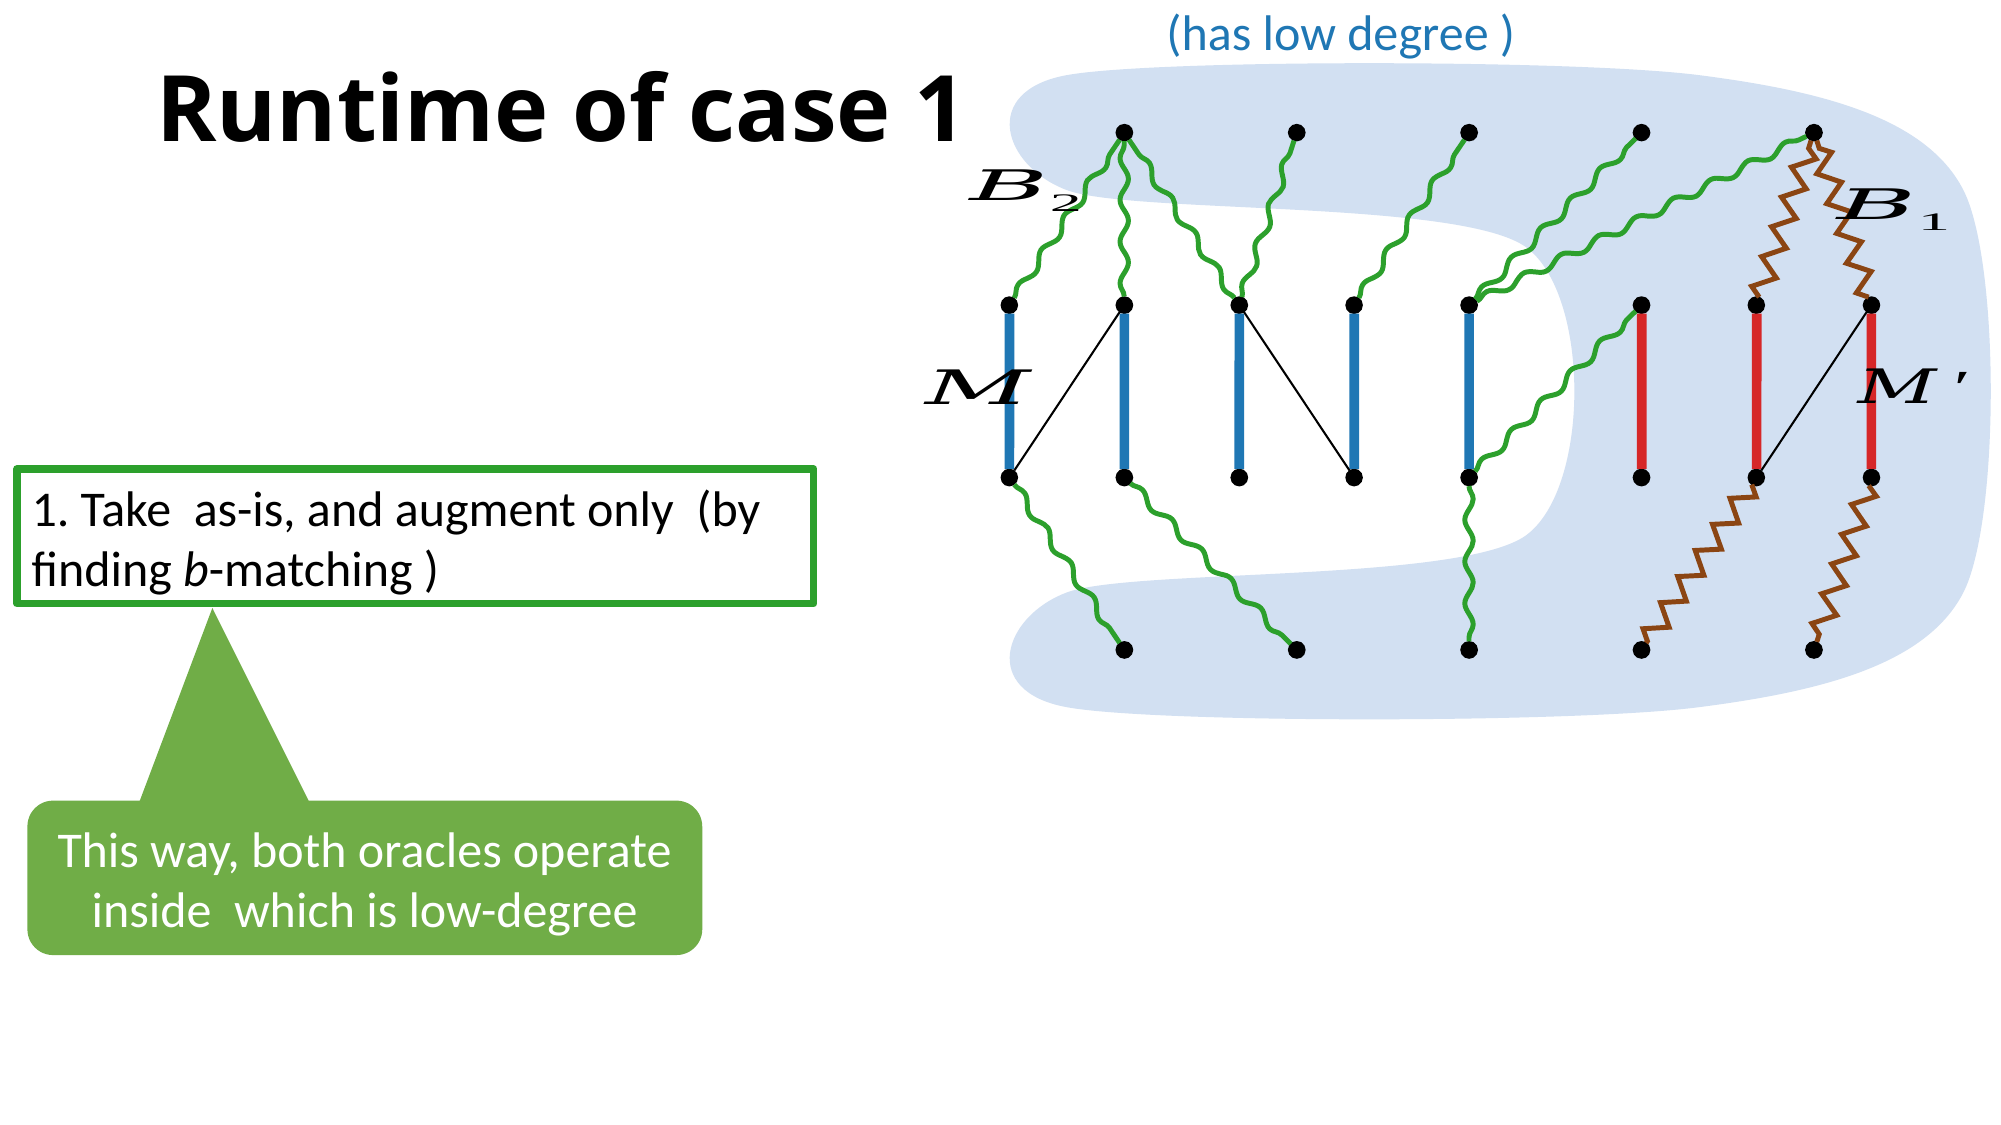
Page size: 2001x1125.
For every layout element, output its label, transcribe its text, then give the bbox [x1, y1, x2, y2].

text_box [918, 0, 2000, 724]
title Runtime of case 1 [141, 3, 918, 221]
